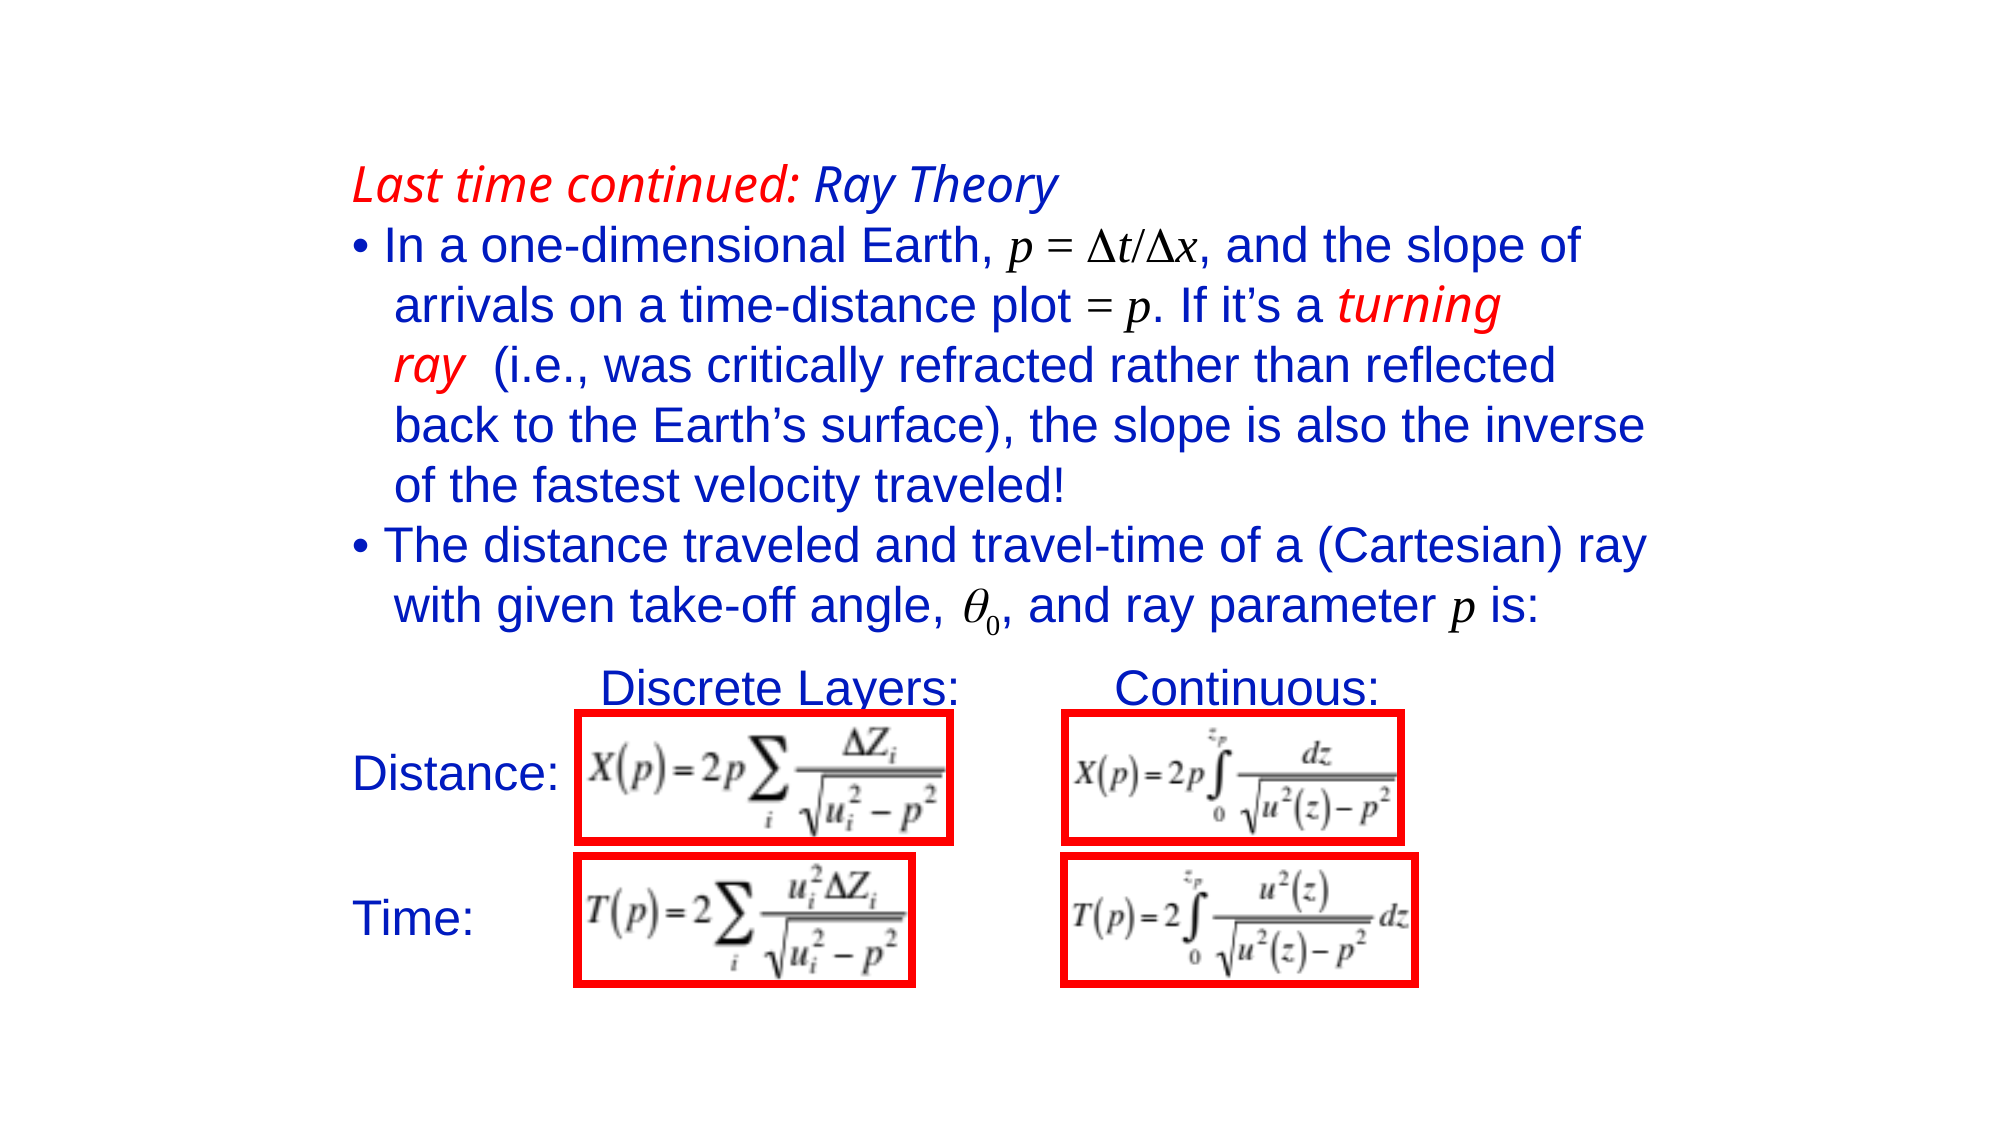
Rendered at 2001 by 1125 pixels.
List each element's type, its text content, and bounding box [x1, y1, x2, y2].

picture [582, 717, 946, 838]
picture [581, 859, 908, 980]
text_box Last time continued: Ray Theory • In a one-dimensional Earth, p = t/x, and the slope of arrivals on a time-distance plot = p. If it’s a turning ray (i.e., was critically refracted rather than reflected back to the Earth’s surface), the slope is also the inverse of the fastest velocity traveled! • The distance traveled and travel-time of a (Cartesian) ray with given take-off angle, 0, and ray parameter p is: Discrete Layers: Continuous: Distance: Time: [337, 145, 1663, 953]
picture [1068, 717, 1397, 838]
picture [1068, 859, 1411, 980]
